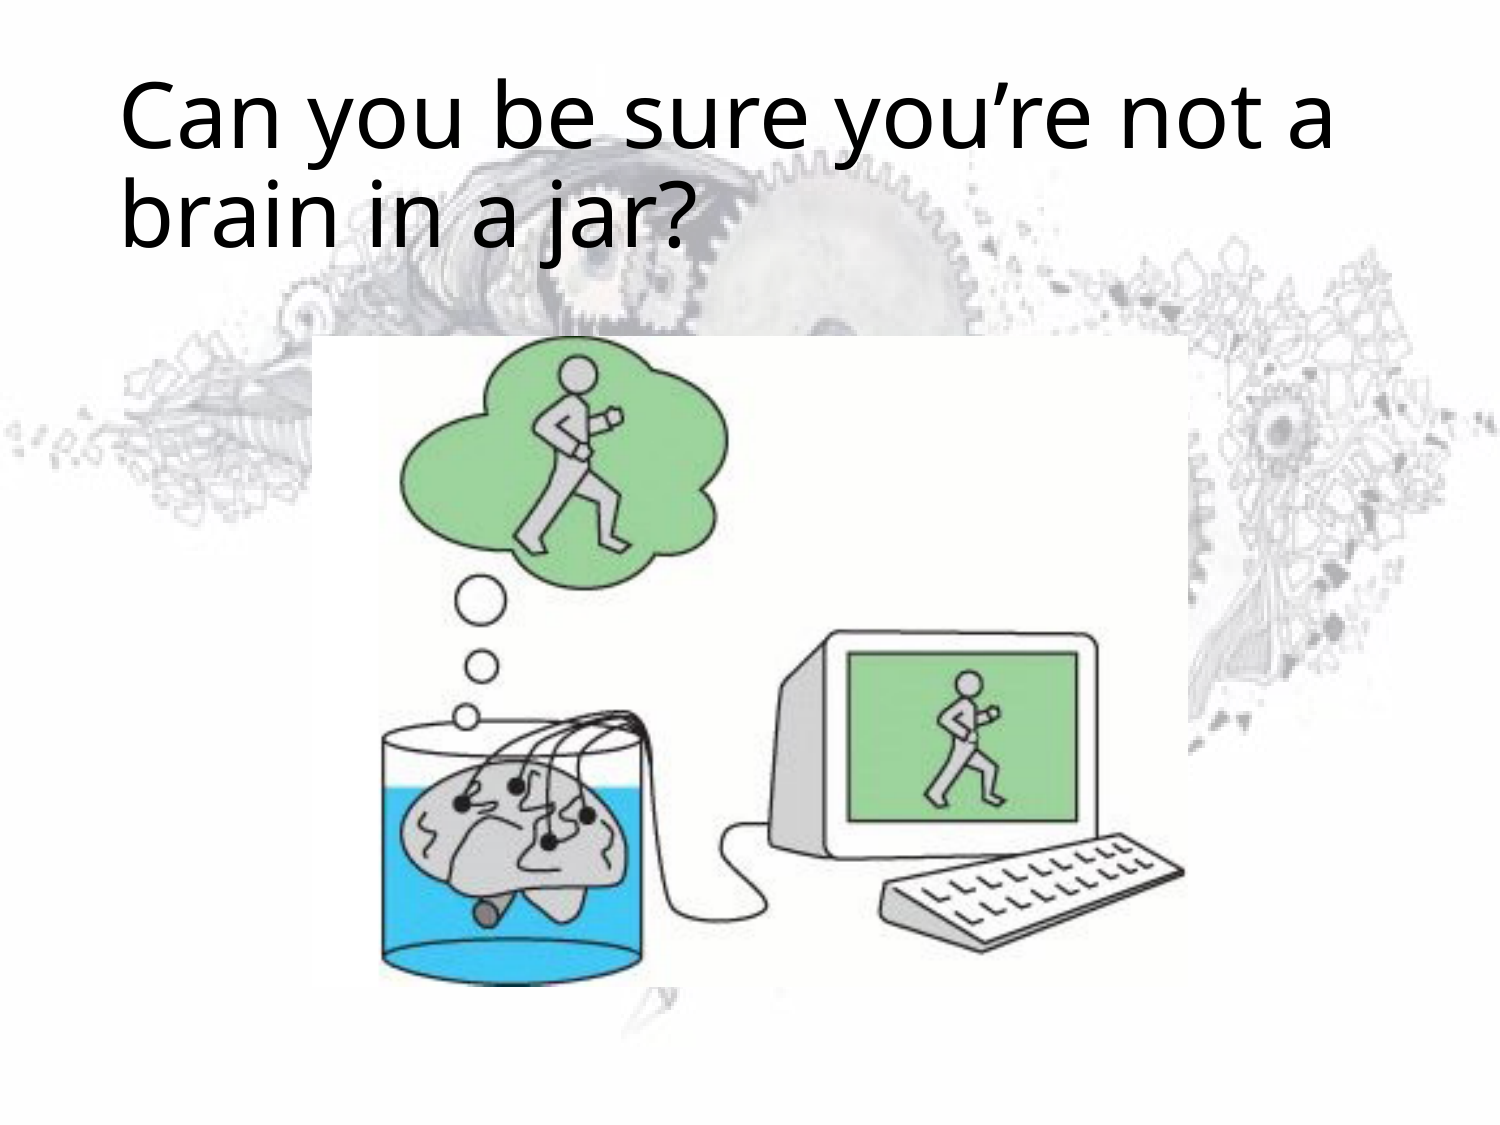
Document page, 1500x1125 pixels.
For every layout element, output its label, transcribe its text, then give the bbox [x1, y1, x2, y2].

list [312, 336, 1188, 987]
title Can you be sure you’re not a brain in a jar? [103, 59, 1397, 278]
